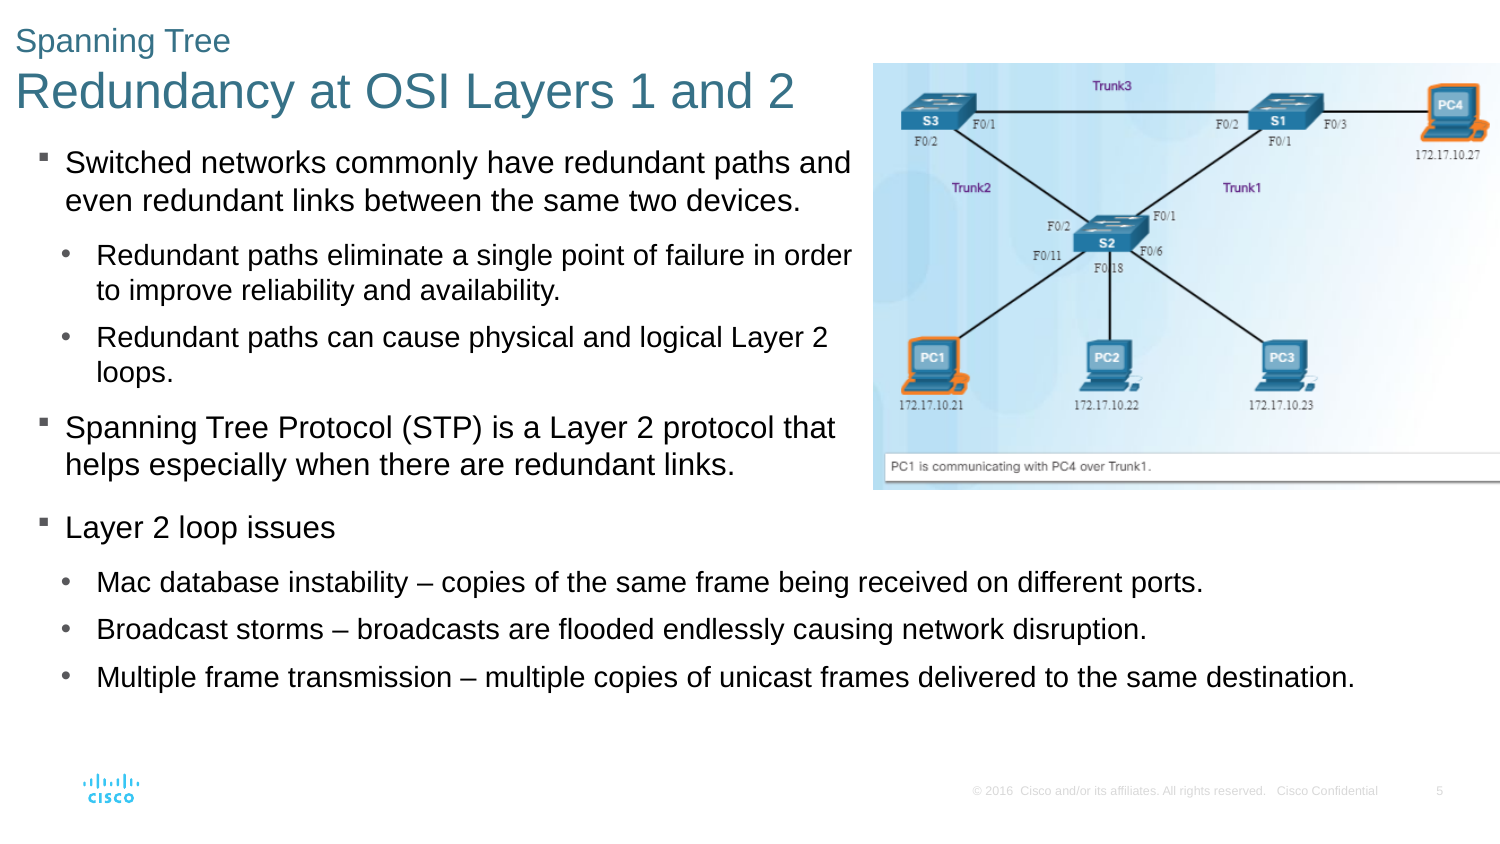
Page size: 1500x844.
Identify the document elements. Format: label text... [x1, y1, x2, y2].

list Switched networks commonly have redundant paths and even redundant links between the same two devices. Redundant paths eliminate a single point of failure in order to improve reliability and availability. Redundant paths can cause physical and logical Layer 2 loops. Spanning Tree Protocol (STP) is a Layer 2 protocol that helps especially when there are redundant links. Layer 2 loop issues Mac database instability – copies of the same frame being received on different ports. Broadcast storms – broadcasts are flooded endlessly causing network disruption. Multiple frame transmission – multiple copies of unicast frames delivered to the same destination. [22, 134, 1475, 817]
picture [873, 63, 1500, 490]
title Spanning Tree Redundancy at OSI Layers 1 and 2 [0, 6, 1500, 131]
